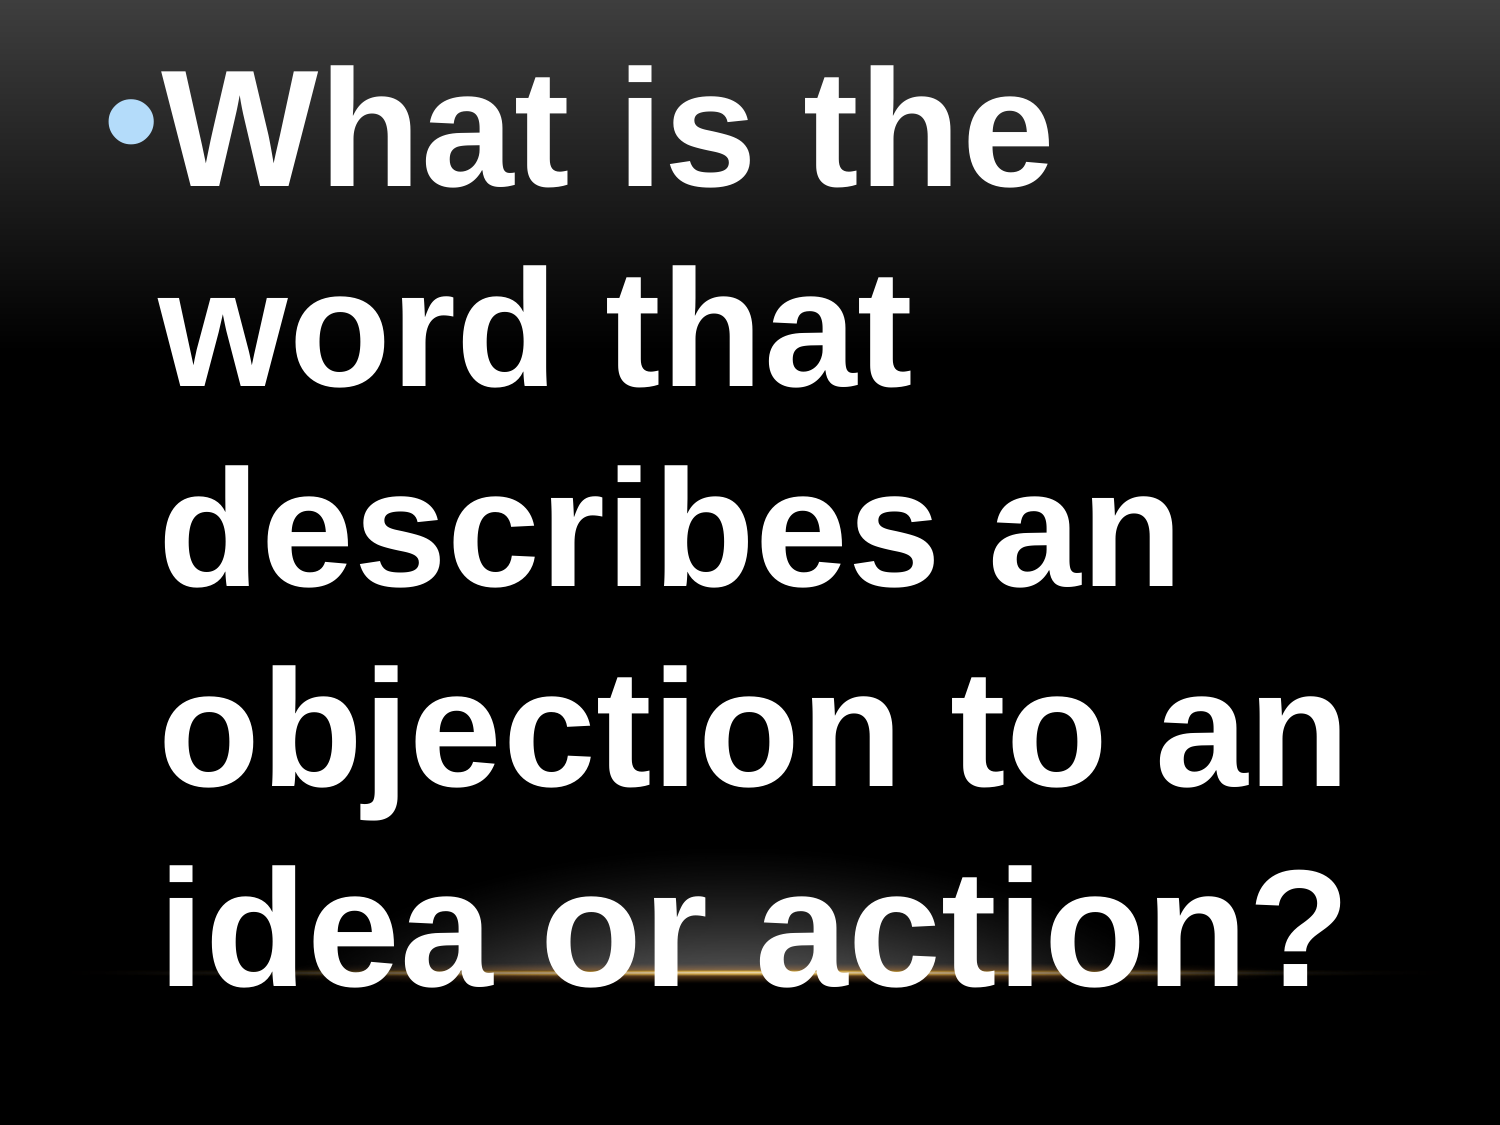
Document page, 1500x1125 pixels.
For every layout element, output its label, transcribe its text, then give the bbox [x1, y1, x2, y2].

picture [0, 0, 1500, 1125]
list What is the word that describes an objection to an idea or action? [87, 12, 1388, 1000]
